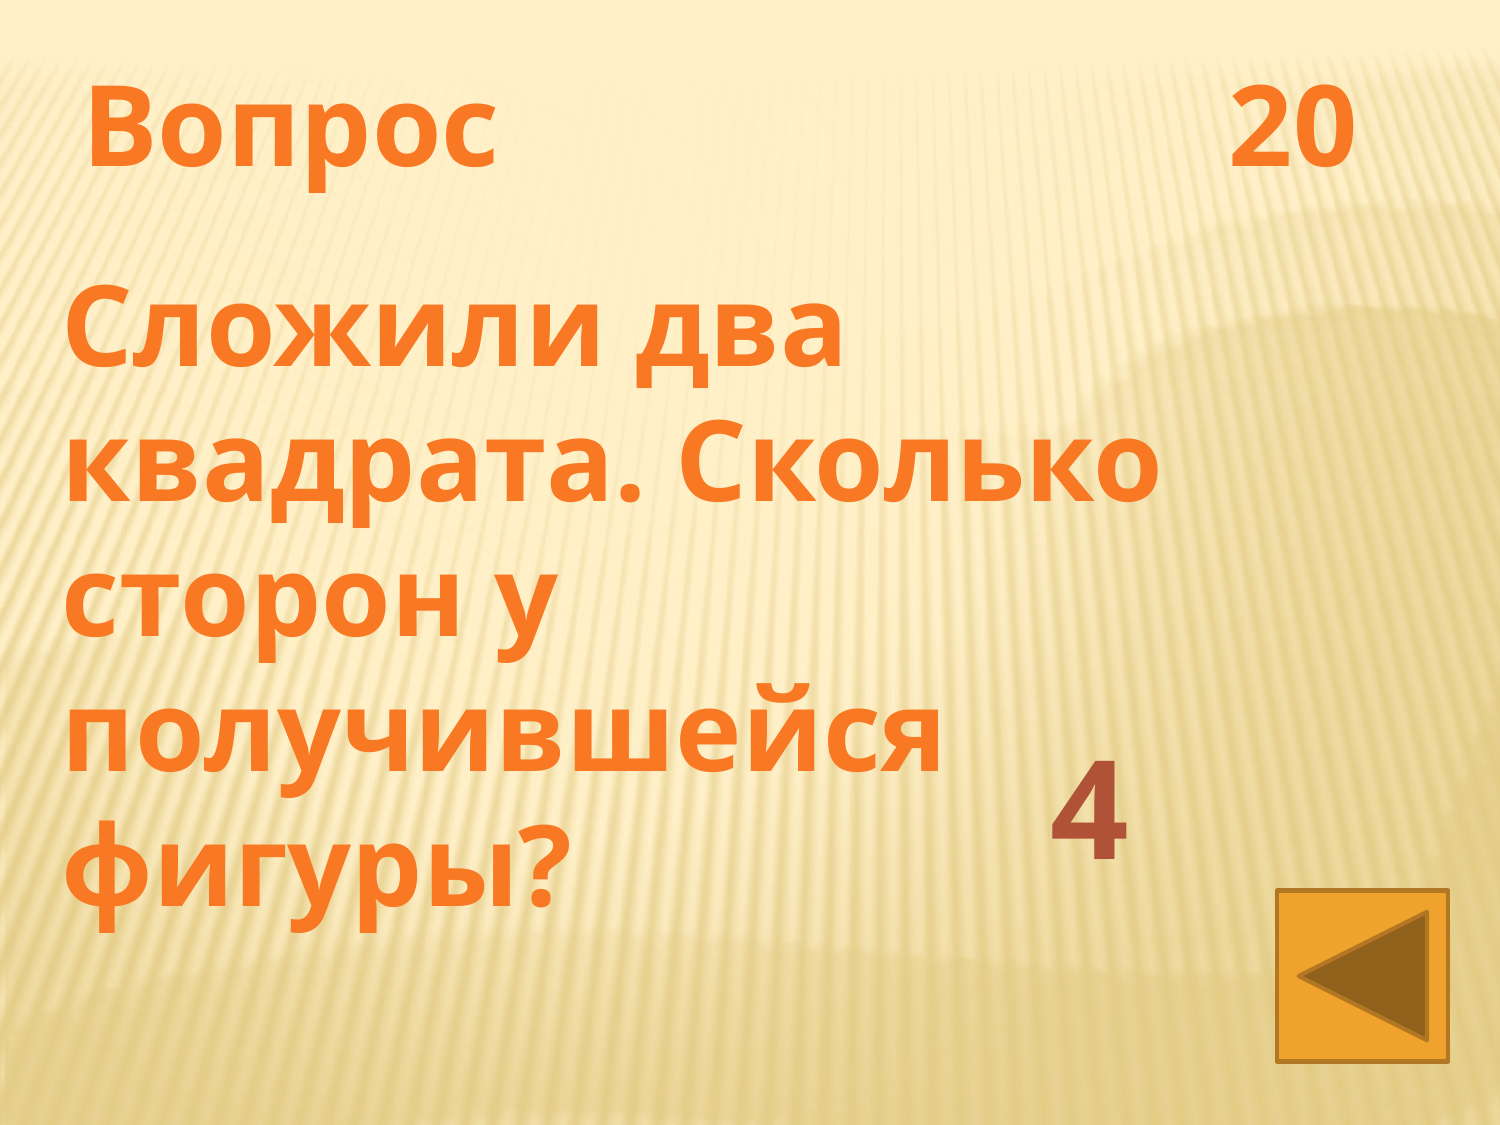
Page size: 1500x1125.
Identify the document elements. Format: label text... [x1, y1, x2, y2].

text_box Вопрос 20 [35, 46, 1407, 197]
text_box [1275, 888, 1450, 1064]
text_box Сложили два квадрата. Сколько сторон у получившейся фигуры? [46, 246, 1417, 936]
text_box 4 [1007, 714, 1172, 895]
